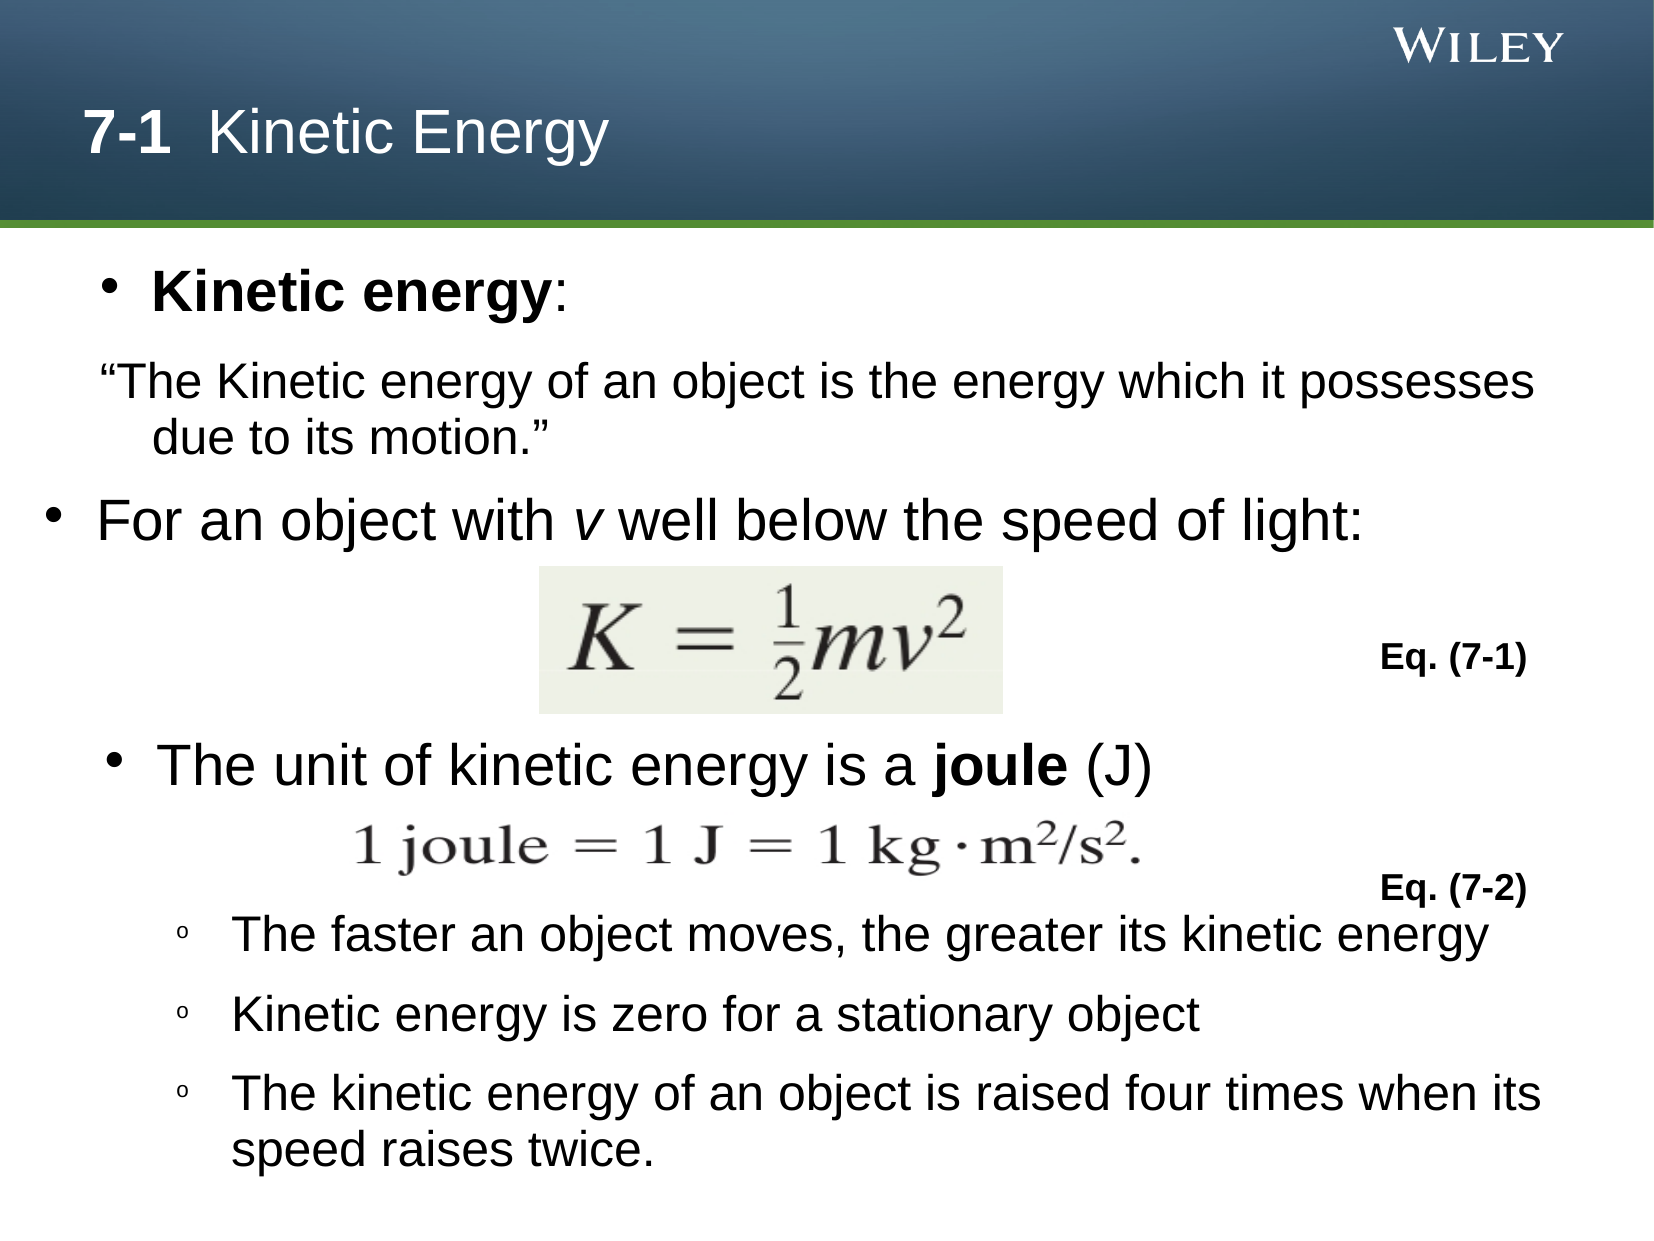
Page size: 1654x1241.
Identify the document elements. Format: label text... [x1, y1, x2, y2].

picture [314, 811, 1156, 895]
text_box Kinetic energy: “The Kinetic energy of an object is the energy which it possesses due to its motion.” [82, 254, 1571, 541]
picture [539, 566, 1003, 714]
text_box Eq. (7-1) [1365, 626, 1574, 684]
text_box Eq. (7-2) [1365, 857, 1574, 914]
text_box For an object with v well below the speed of light: [26, 483, 1515, 770]
picture [0, 0, 1654, 228]
text_box The unit of kinetic energy is a joule (J) The faster an object moves, the greater its kinetic energy Kinetic energy is zero for a stationary object The kinetic energy of an object is raised four times when its speed raises twice. [87, 728, 1576, 795]
text_box 7-1 Kinetic Energy [82, 49, 1571, 211]
